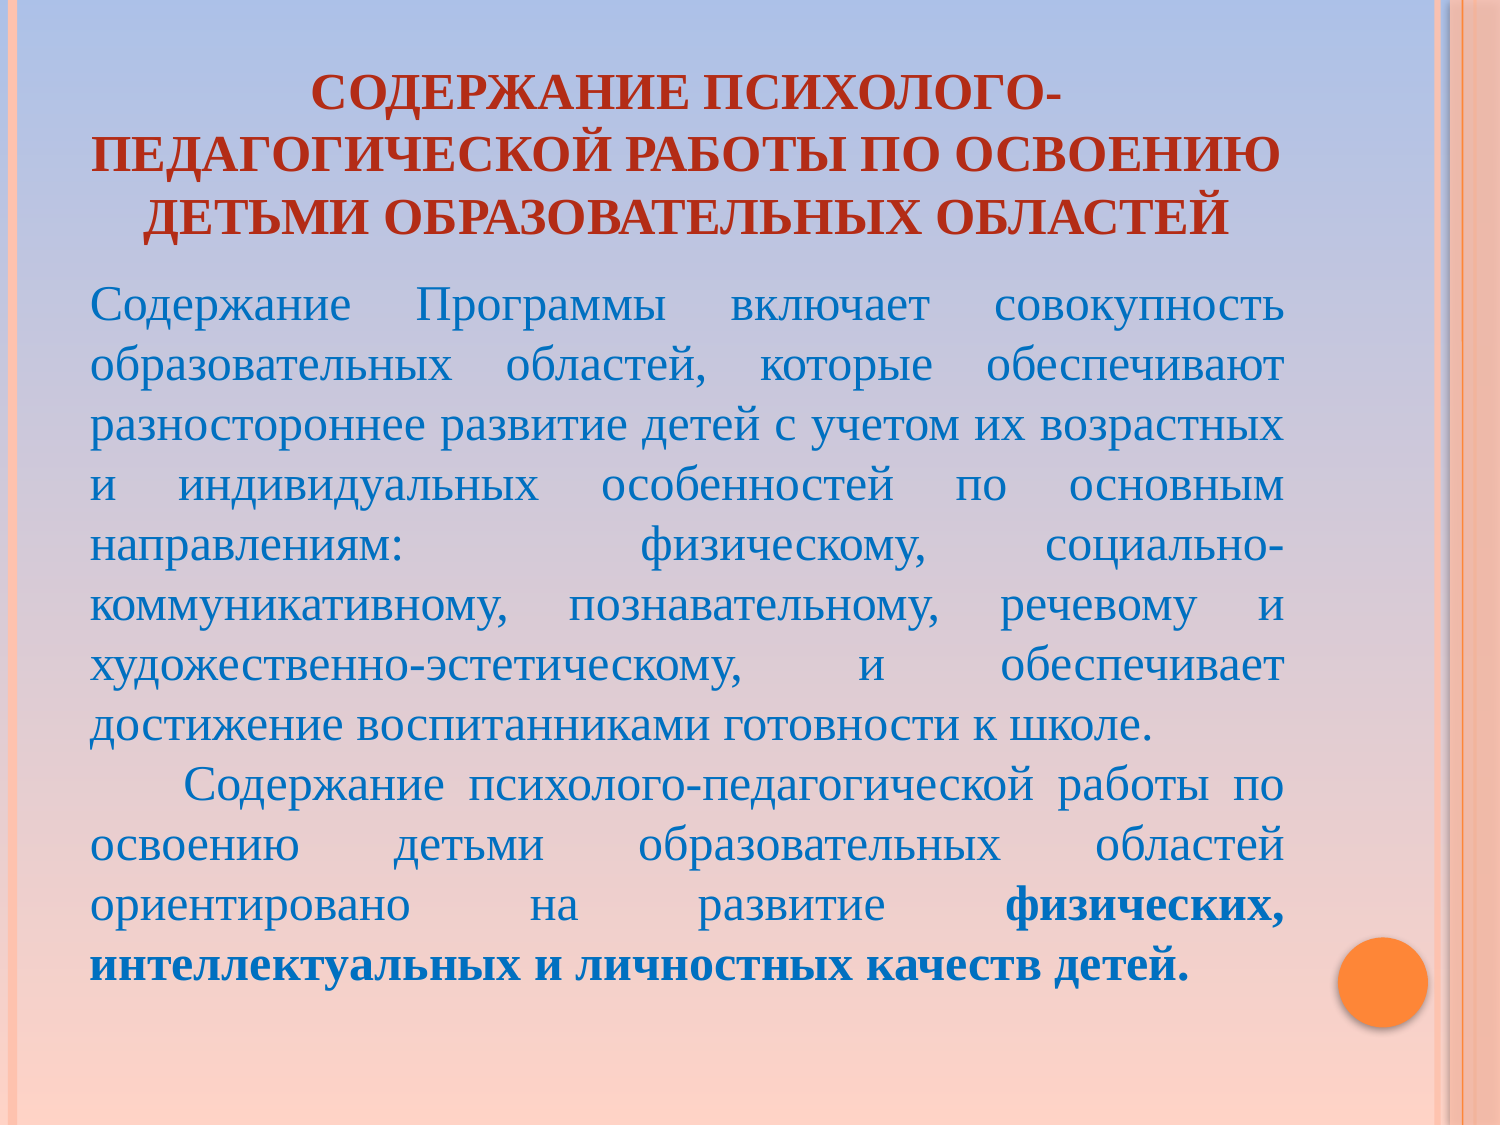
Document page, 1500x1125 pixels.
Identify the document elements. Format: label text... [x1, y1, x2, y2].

list Содержание Программы включает совокупность образовательных областей, которые обеспечивают разностороннее развитие детей с учетом их возрастных и индивидуальных особенностей по основным направлениям: физическому, социально-коммуникативному, познавательному, речевому и художественно-эстетическому, и обеспечивает достижение воспитанниками готовности к школе. Содержание психолого-педагогической работы по освоению детьми образовательных областей ориентировано на развитие физических, интеллектуальных и личностных качеств детей. [75, 262, 1300, 1062]
title Содержание психолого-педагогической работы по освоению детьми образовательных областей [75, 45, 1300, 262]
